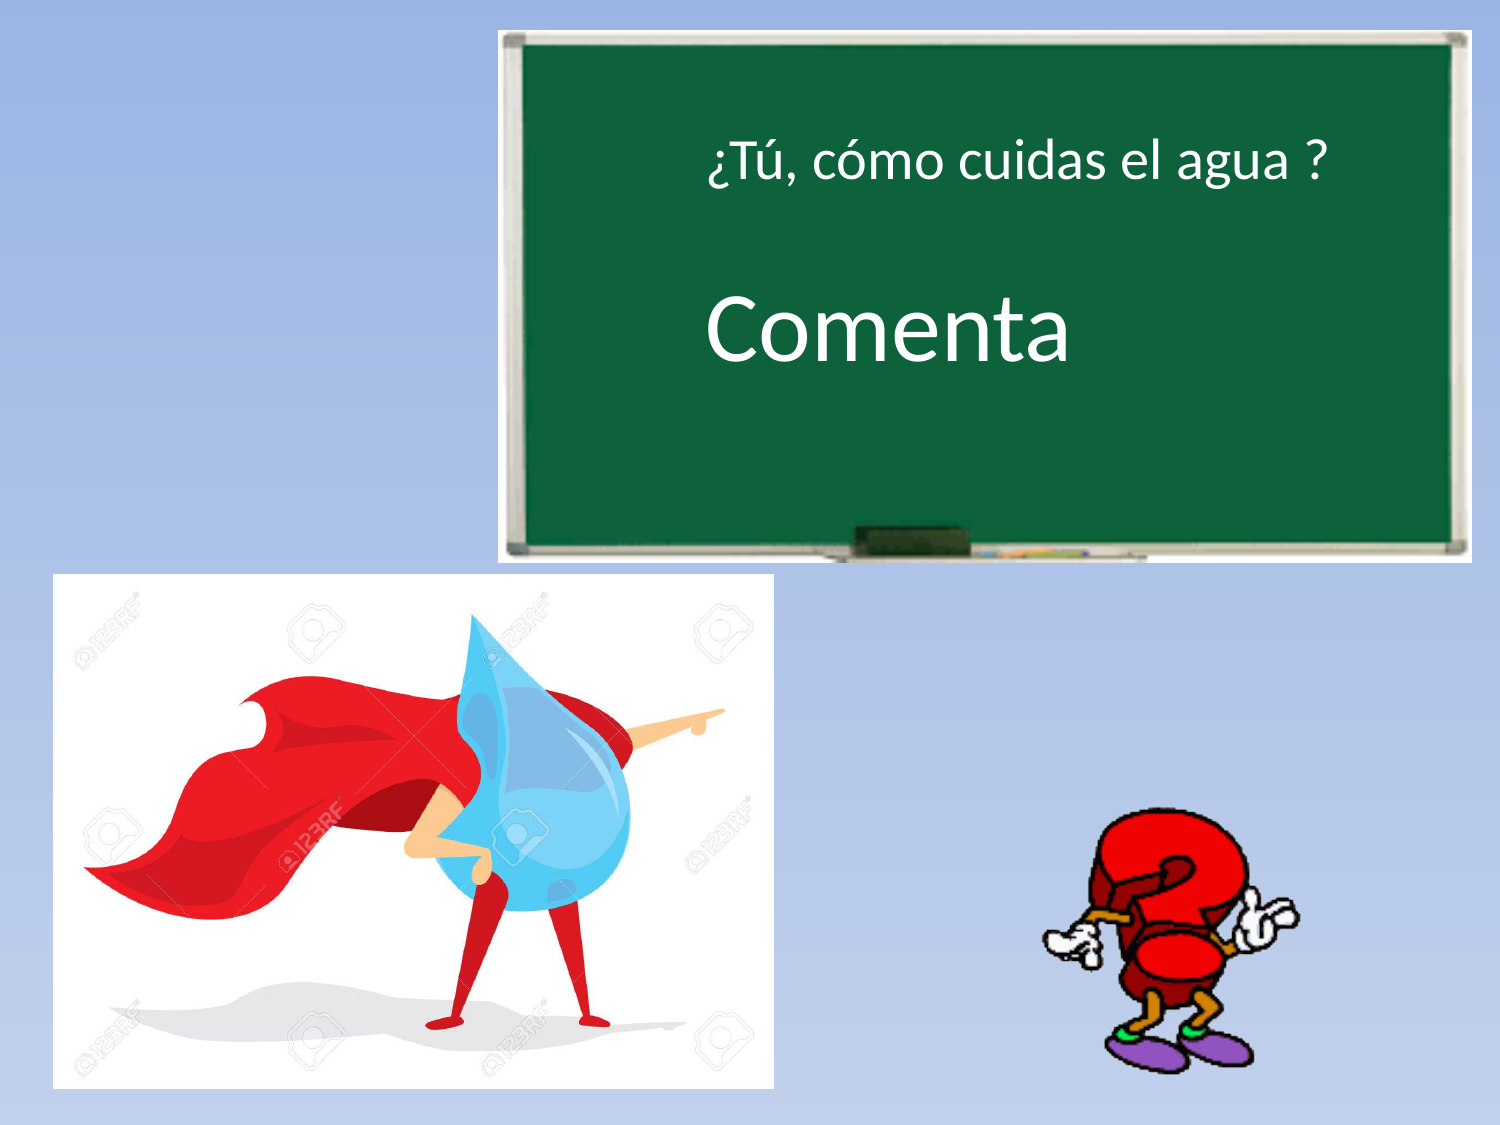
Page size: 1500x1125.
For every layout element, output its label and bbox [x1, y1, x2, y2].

picture [1033, 692, 1357, 1088]
picture [52, 573, 774, 1089]
picture [497, 30, 1472, 563]
